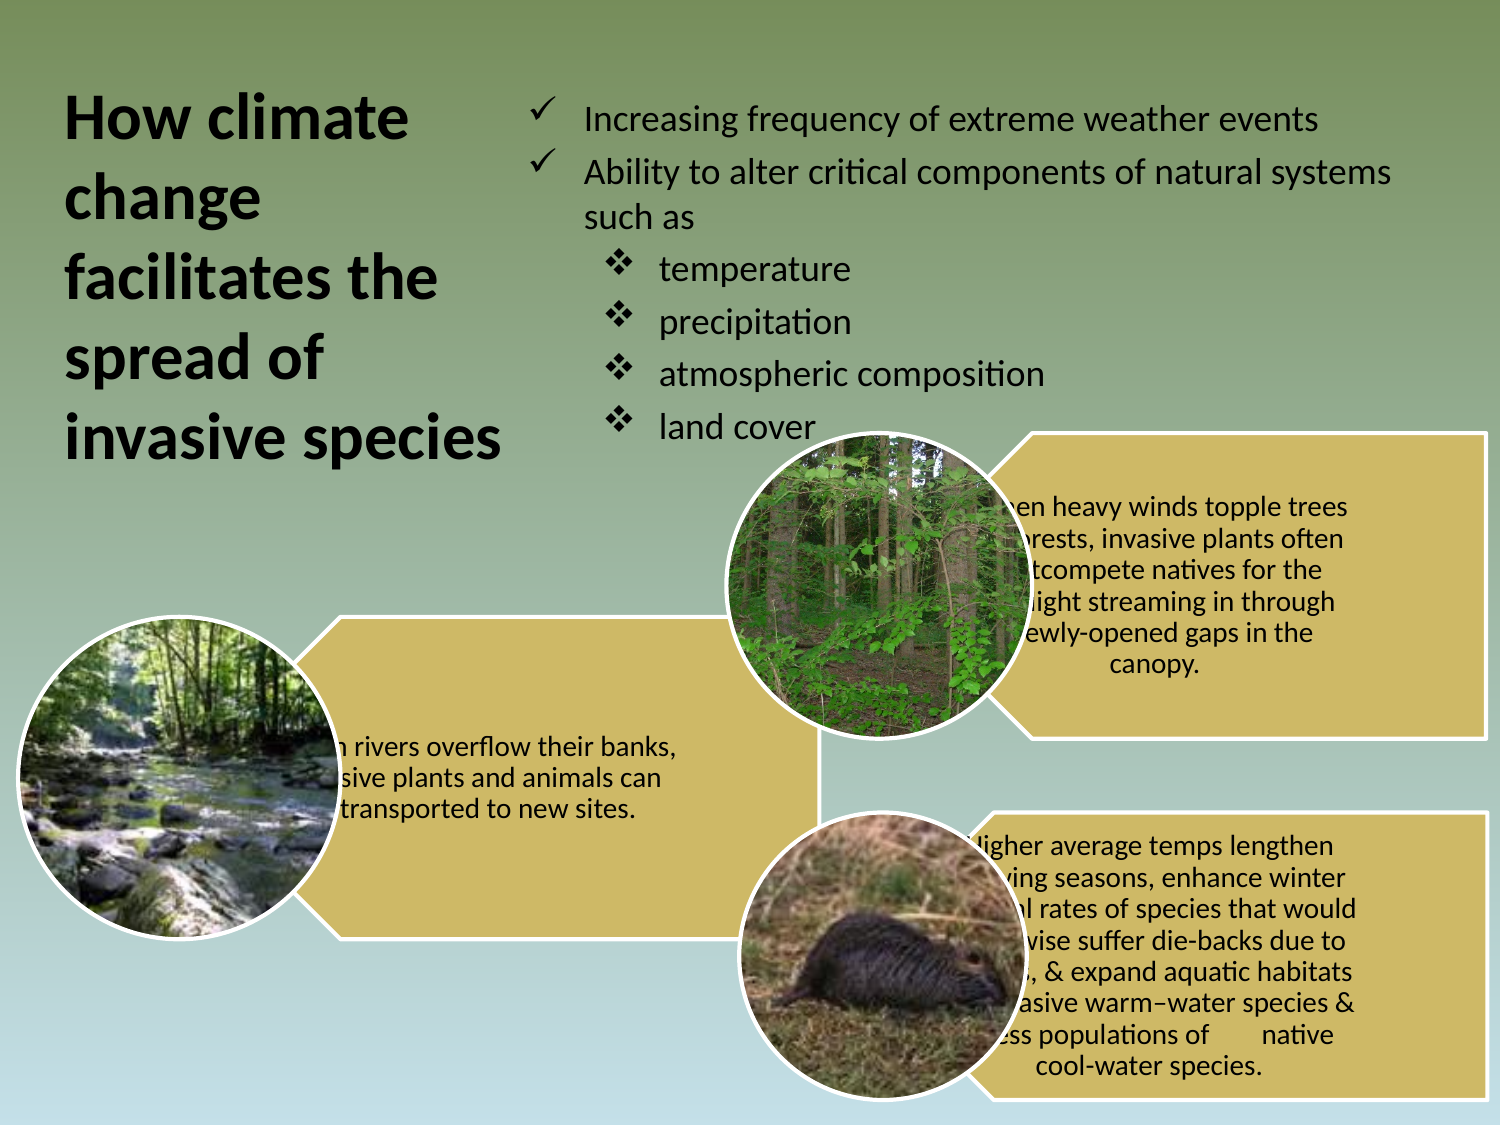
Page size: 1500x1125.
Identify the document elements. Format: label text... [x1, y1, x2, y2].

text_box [0, 462, 682, 1094]
list Increasing frequency of extreme weather events Ability to alter critical components of natural systems such as temperature precipitation atmospheric composition land cover [538, 112, 1476, 460]
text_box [649, 249, 1500, 923]
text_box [687, 749, 1500, 1125]
text_box How climate change facilitates the spread of invasive species [50, 65, 538, 460]
